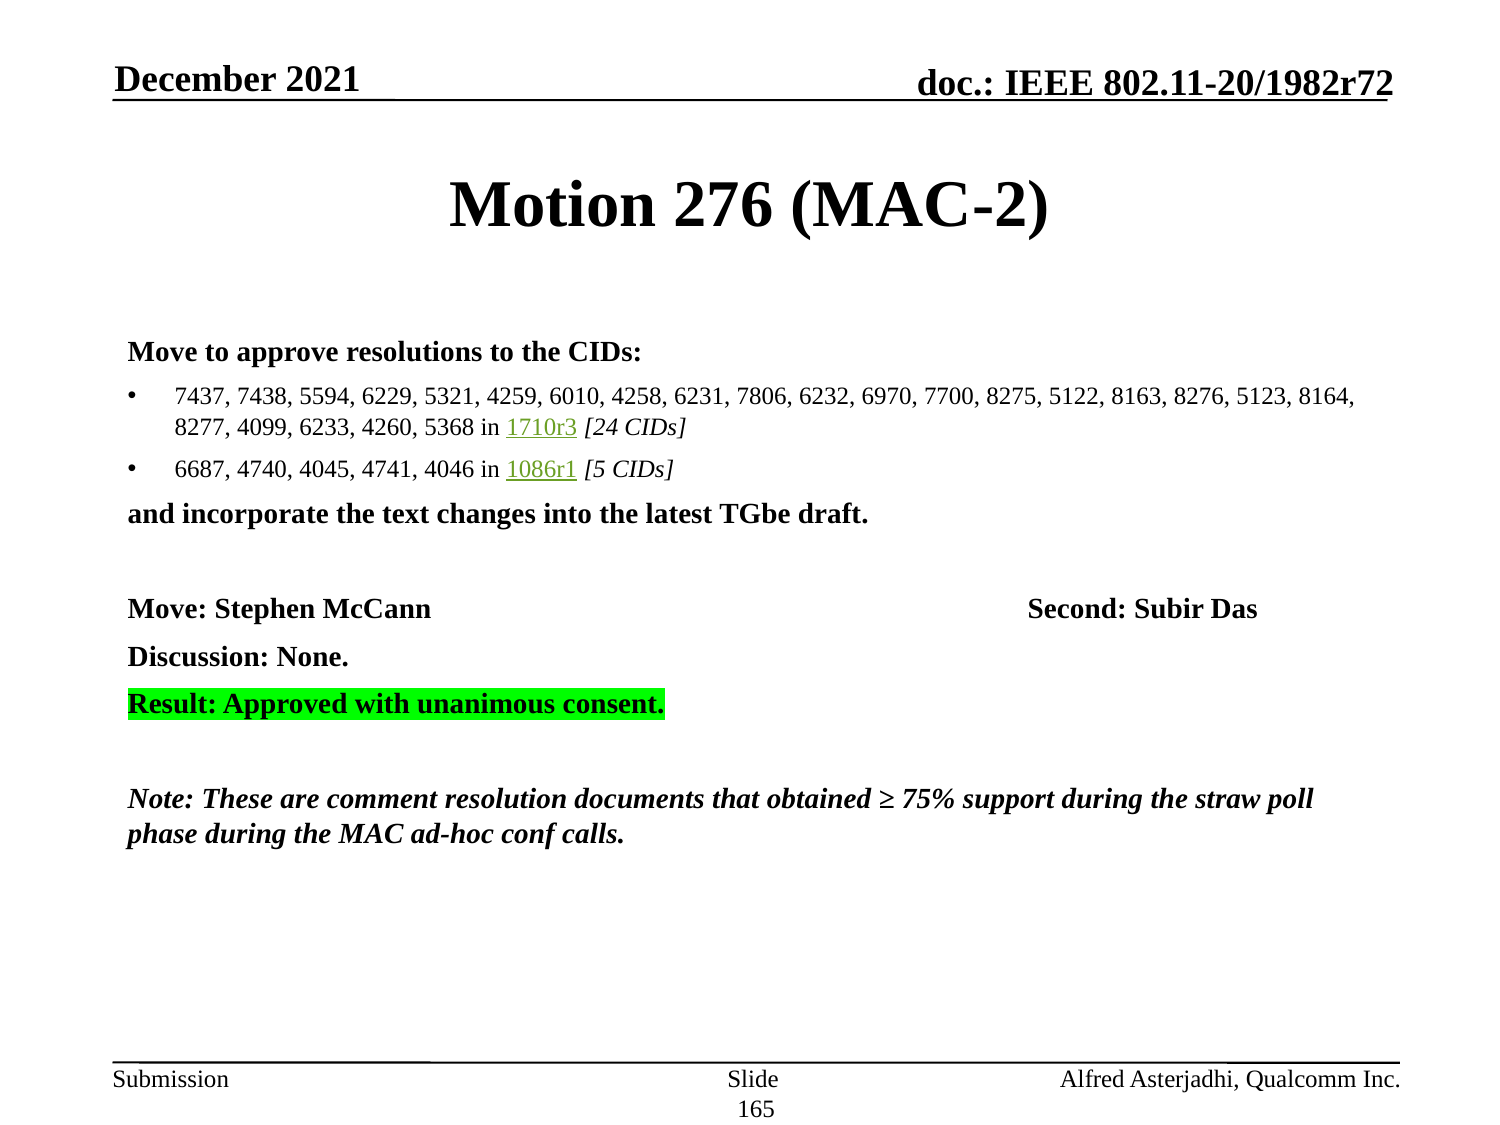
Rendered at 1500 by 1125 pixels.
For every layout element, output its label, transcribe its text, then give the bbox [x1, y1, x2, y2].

list Move to approve resolutions to the CIDs: 7437, 7438, 5594, 6229, 5321, 4259, 6010, 4258, 6231, 7806, 6232, 6970, 7700, 8275, 5122, 8163, 8276, 5123, 8164, 8277, 4099, 6233, 4260, 5368 in 1710r3 [24 CIDs] 6687, 4740, 4045, 4741, 4046 in 1086r1 [5 CIDs] and incorporate the text changes into the latest TGbe draft. Move: Stephen McCann Second: Subir Das Discussion: None. Result: Approved with unanimous consent. Note: These are comment resolution documents that obtained ≥ 75% support during the straw poll phase during the MAC ad-hoc conf calls. [112, 324, 1388, 1063]
title Motion 276 (MAC-2) [112, 112, 1388, 288]
footer Alfred Asterjadhi, Qualcomm Inc. [878, 1061, 1402, 1093]
slide_number Slide 165 [712, 1061, 800, 1123]
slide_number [114, 54, 423, 100]
